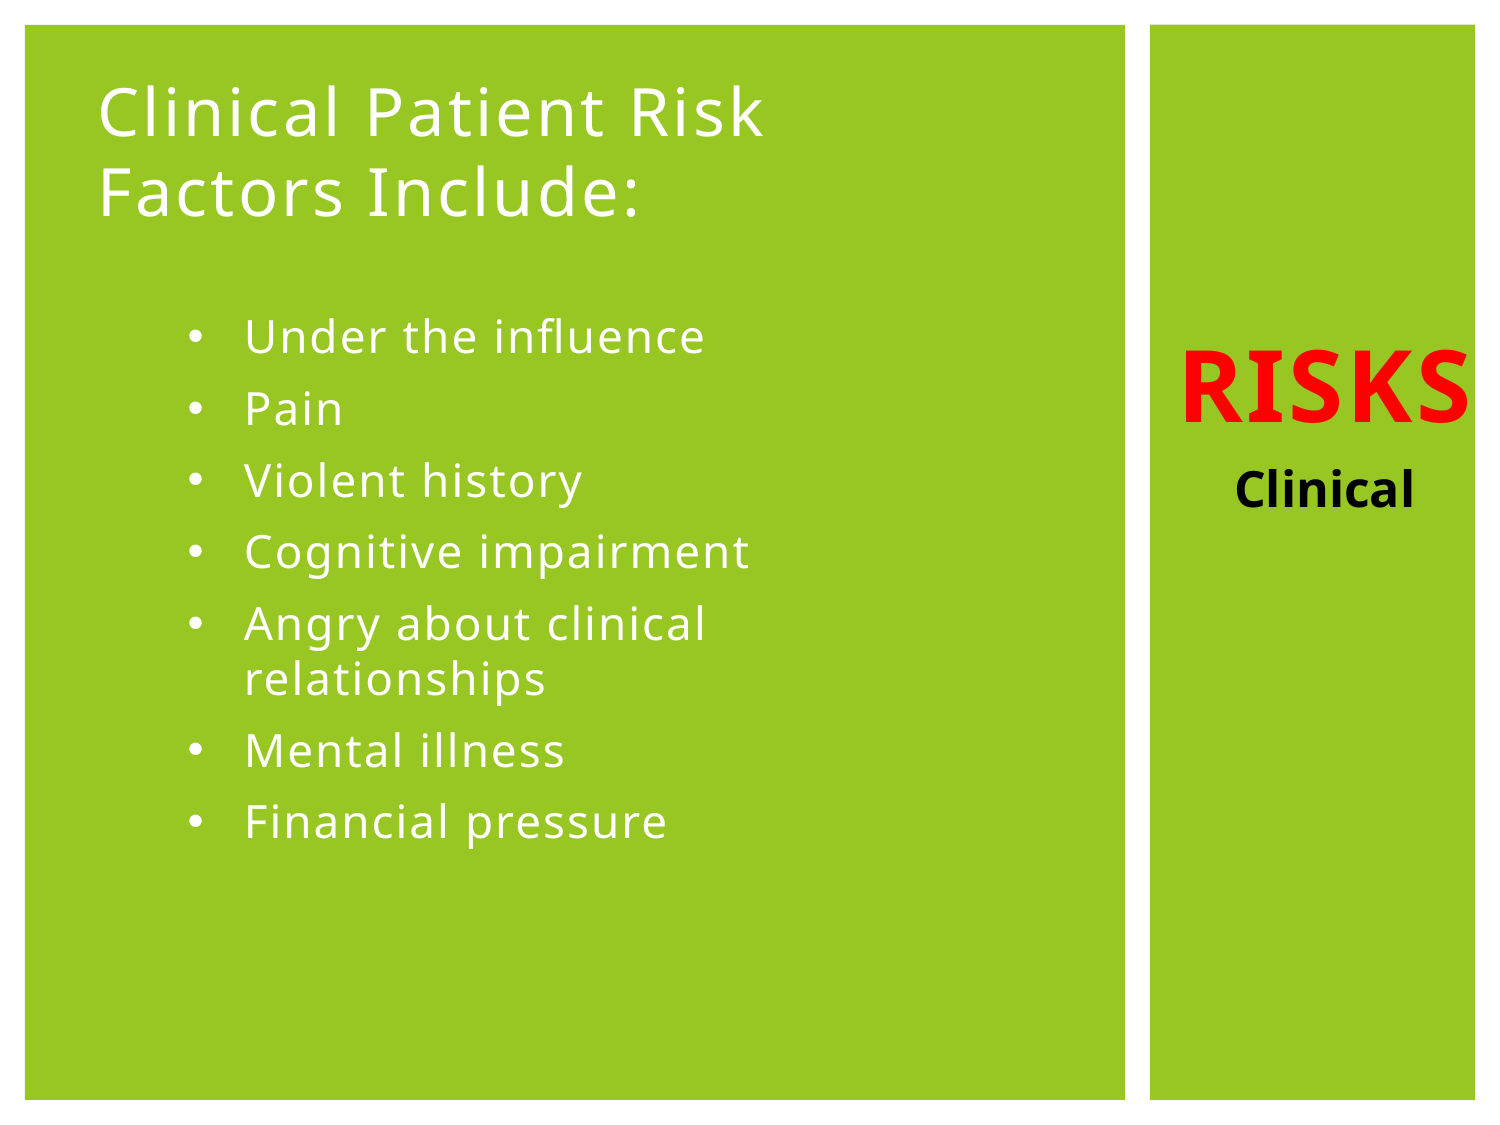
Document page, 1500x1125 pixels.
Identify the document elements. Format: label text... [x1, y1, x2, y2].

text_box Clinical [1200, 449, 1450, 525]
list Clinical Patient Risk Factors Include: Under the influence Pain Violent history Cognitive impairment Angry about clinical relationships Mental illness Financial pressure [75, 62, 1038, 1068]
title risks [1149, 312, 1500, 450]
